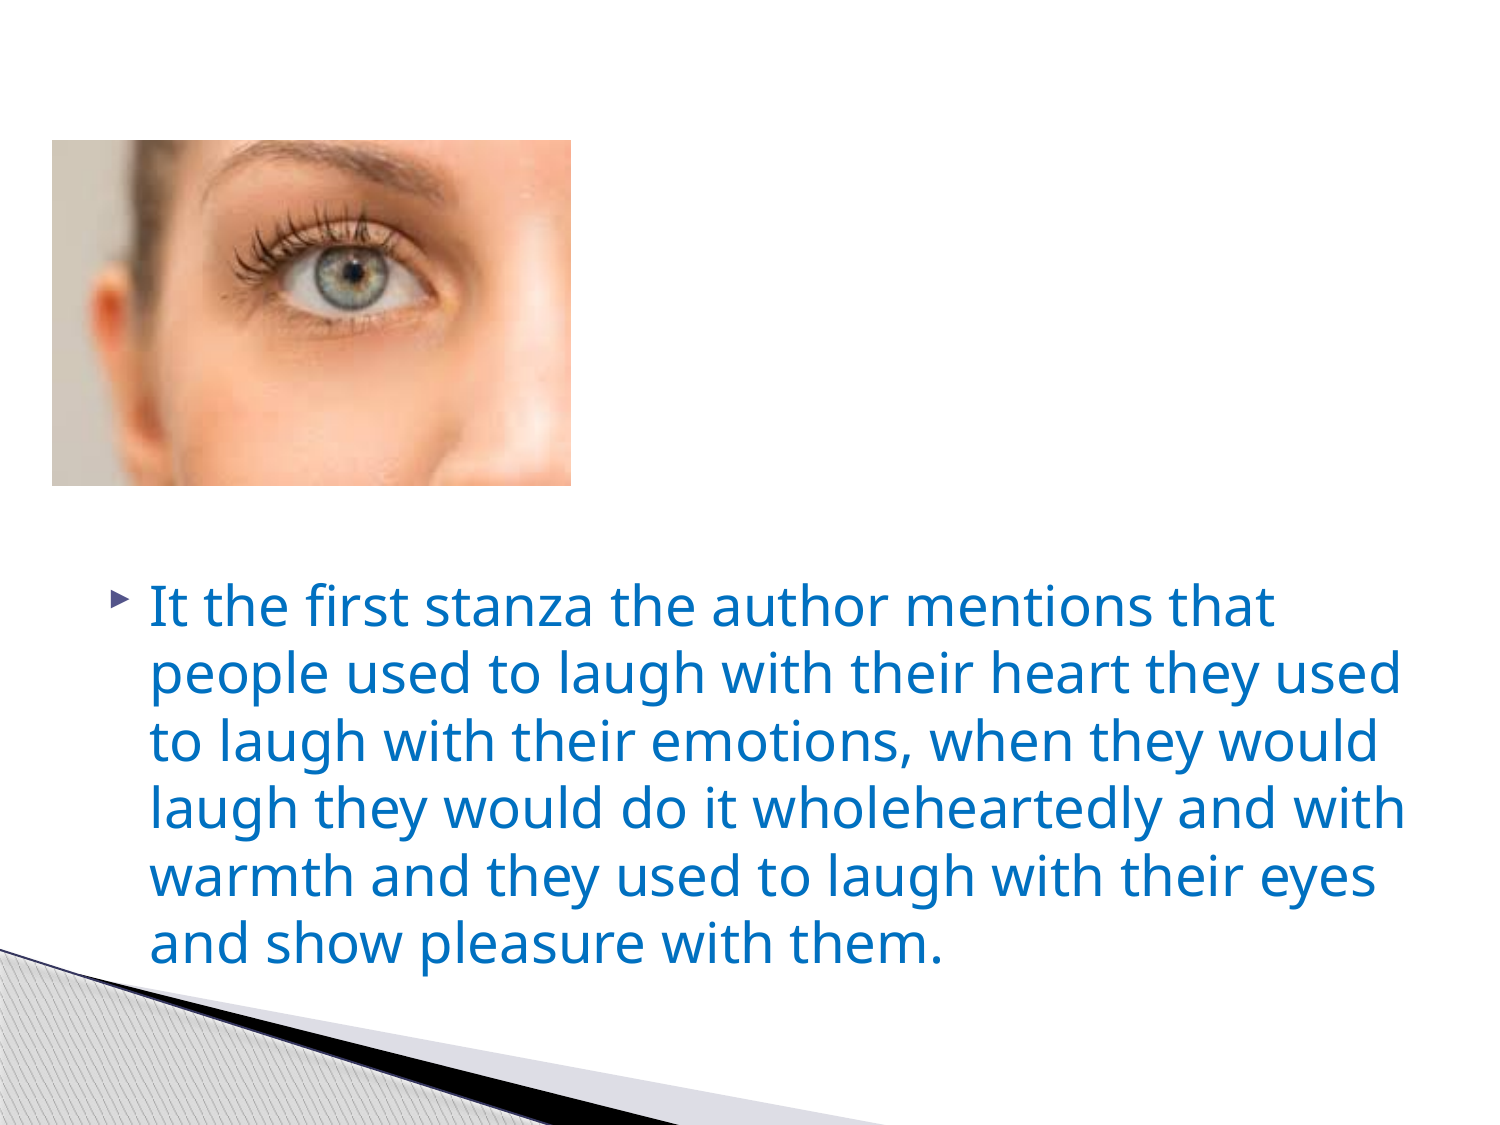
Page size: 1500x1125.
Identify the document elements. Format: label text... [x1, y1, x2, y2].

picture [52, 140, 571, 486]
title [75, 45, 1425, 539]
list It the first stanza the author mentions that people used to laugh with their heart they used to laugh with their emotions, when they would laugh they would do it wholeheartedly and with warmth and they used to laugh with their eyes and show pleasure with them. [75, 562, 1425, 986]
